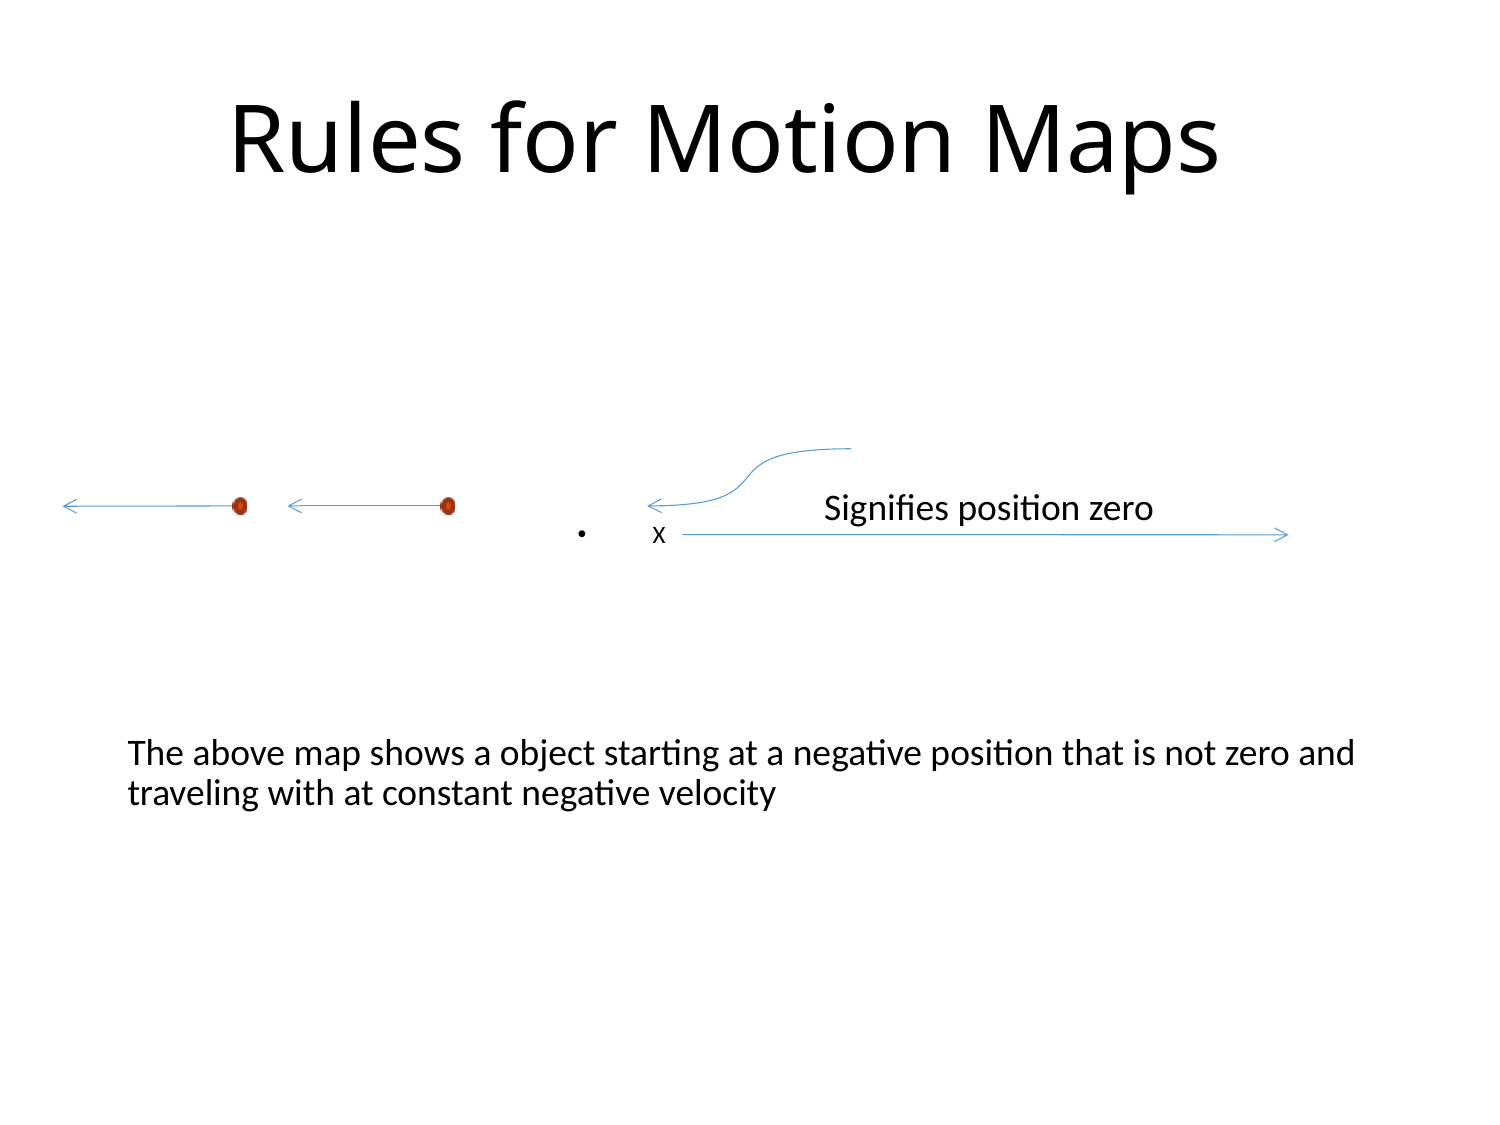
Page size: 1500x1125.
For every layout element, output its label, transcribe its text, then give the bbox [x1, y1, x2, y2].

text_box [647, 448, 851, 506]
picture [232, 497, 247, 515]
title Rules for Motion Maps [87, 50, 1363, 200]
picture [439, 497, 455, 515]
text_box Signifies position zero [809, 475, 1322, 536]
subtitle X The above map shows a object starting at a negative position that is not zero and traveling with at constant negative velocity [112, 237, 1438, 1100]
